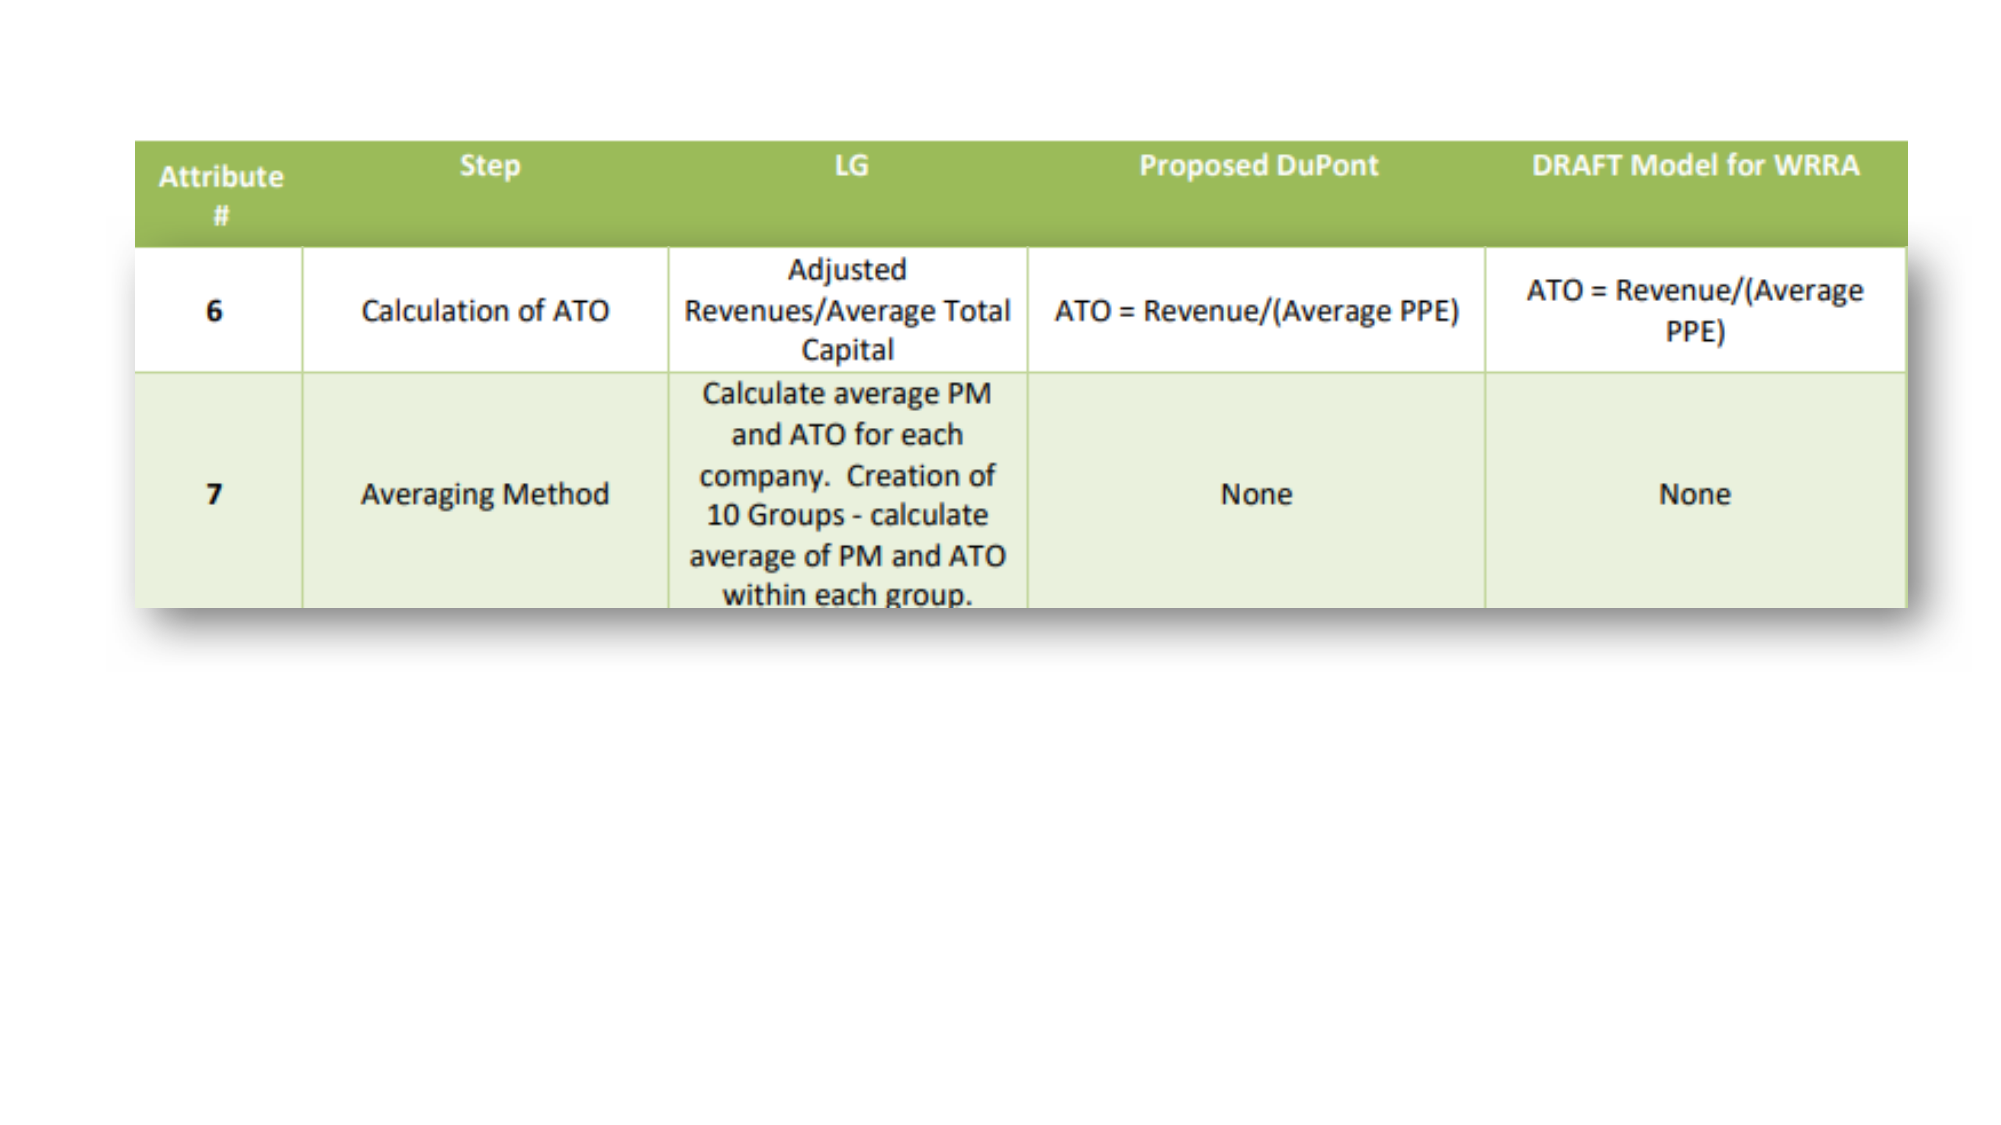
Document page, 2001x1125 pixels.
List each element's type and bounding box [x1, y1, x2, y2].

picture [135, 137, 1908, 608]
